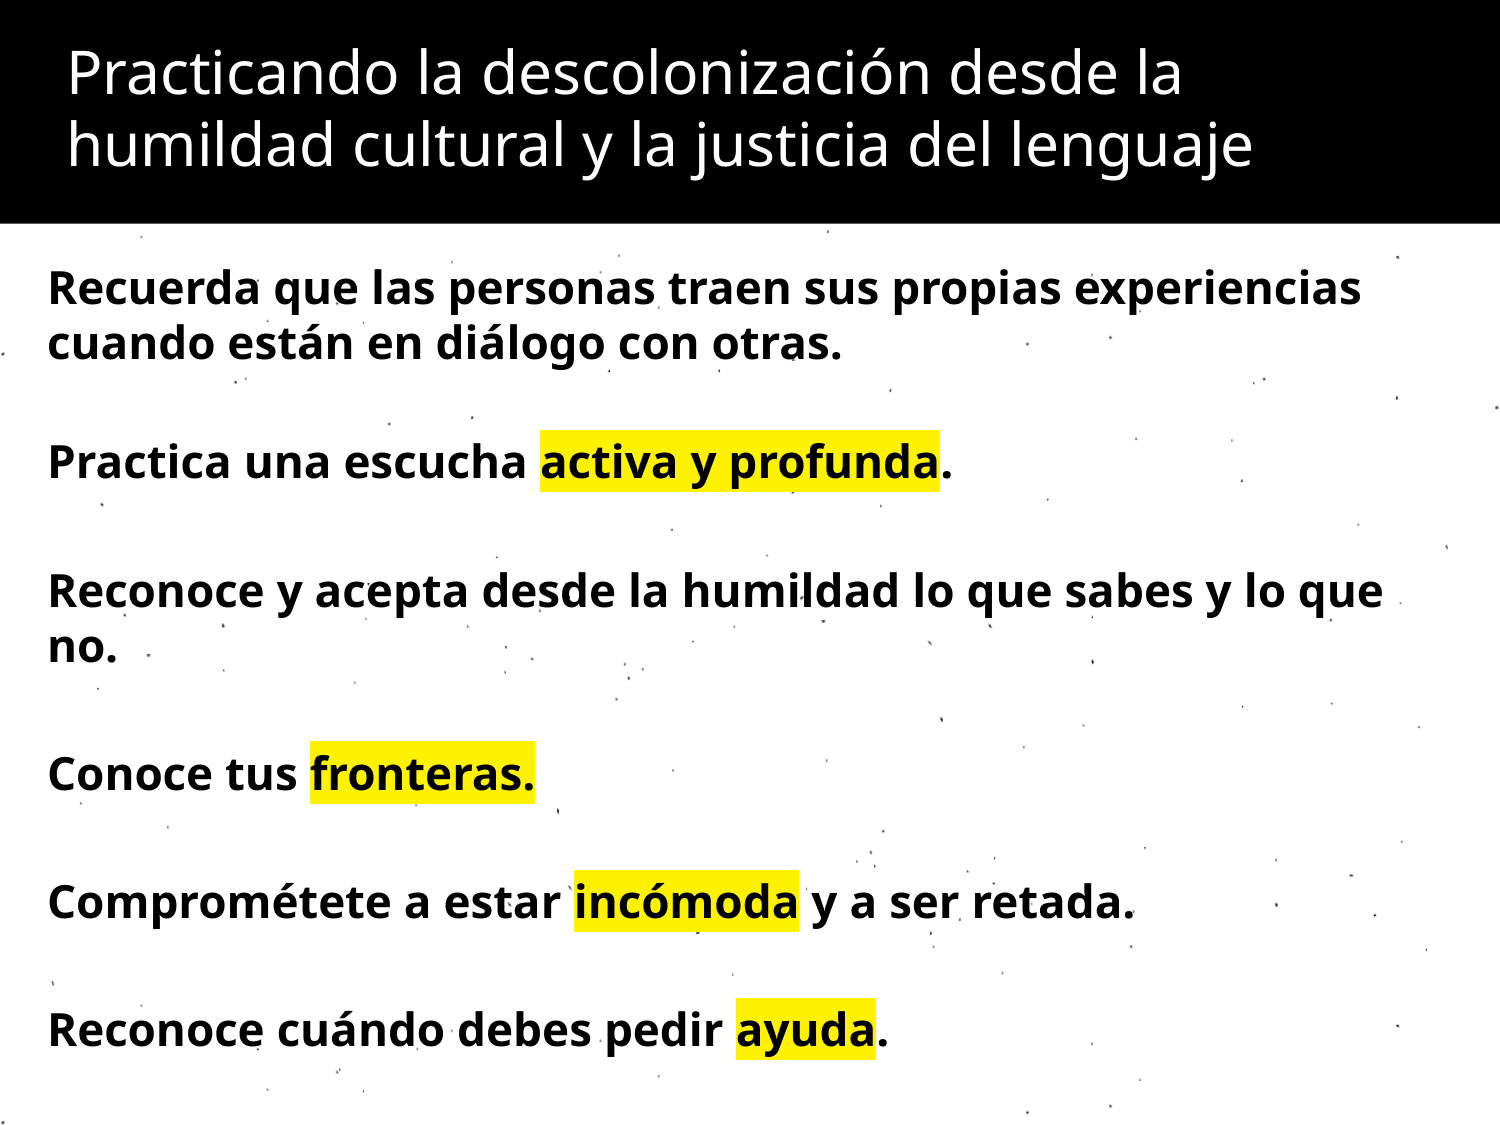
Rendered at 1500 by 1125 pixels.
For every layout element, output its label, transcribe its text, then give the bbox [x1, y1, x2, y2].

list Recuerda que las personas traen sus propias experiencias cuando están en diálogo con otras. Practica una escucha activa y profunda. Reconoce y acepta desde la humildad lo que sabes y lo que no. Conoce tus fronteras. Comprométete a estar incómoda y a ser retada. Reconoce cuándo debes pedir ayuda. [32, 243, 1468, 1033]
title Practicando la descolonización desde la humildad cultural y la justicia del lenguaje [51, 18, 1468, 188]
picture [0, 224, 1500, 1125]
